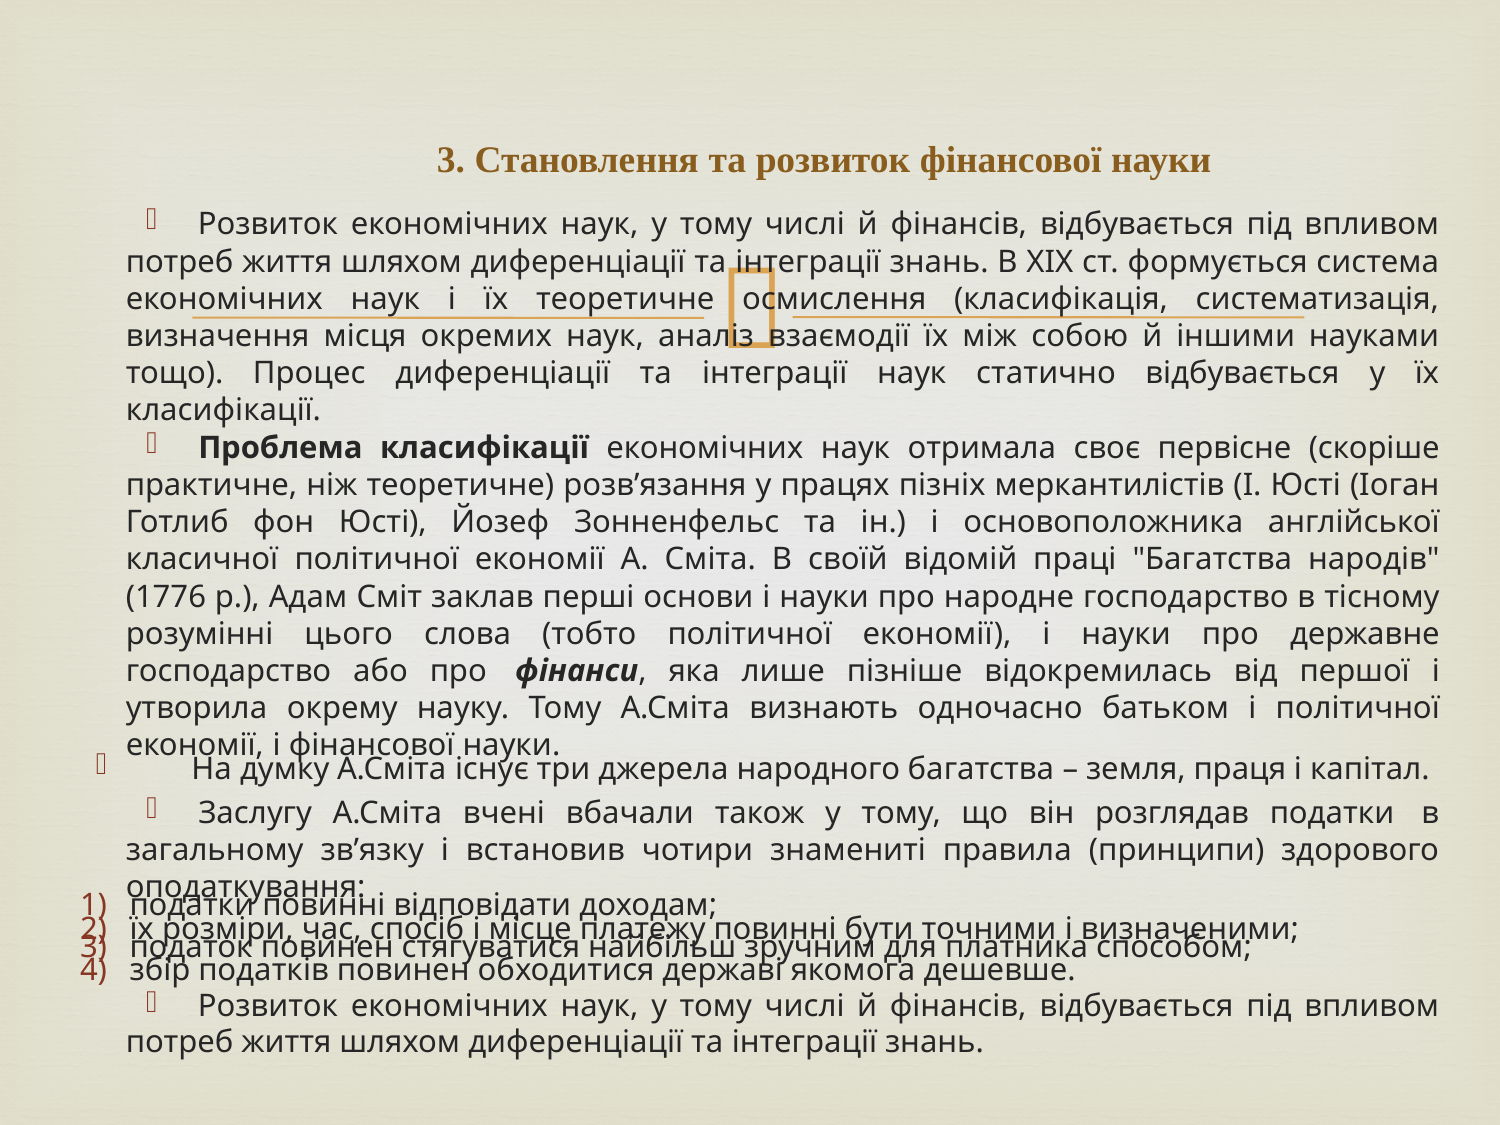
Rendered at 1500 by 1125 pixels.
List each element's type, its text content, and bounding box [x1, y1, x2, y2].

list Розвиток економічних наук, у тому числі й фінансів, відбувається під впливом потреб життя шляхом диференціації та інтеграції знань. В ХІХ ст. формується система економічних наук і їх теоретичне осмислення (класифікація, систематизація, визначення місця окремих наук, аналіз взаємодії їх між собою й іншими науками тощо). Процес диференціації та інтеграції наук статично відбувається у їх класифікації. Проблема класифікації економічних наук отримала своє первісне (скоріше практичне, ніж теоретичне) розв’язання у працях пізніх меркантилістів (І. Юсті (Іоган Готлиб фон Юсті), Йозеф Зонненфельс та ін.) і основоположника англійської класичної політичної економії А. Сміта. В своїй відомій праці "Багатства народів" (1776 р.), Адам Сміт заклав перші основи і науки про народне господарство в тісному розумінні цього слова (тобто політичної економії), і науки про державне господарство або про фінанси, яка лише пізніше відокремилась від першої і утворила окрему науку. Тому А.Сміта визнають одночасно батьком і політичної економії, і фінансової науки. На думку А.Сміта існує три джерела народного багатства – земля, праця і капітал. Заслугу А.Сміта вчені вбачали також у тому, що він розглядав податки в загальному зв’язку і встановив чотири знамениті правила (принципи) здорового оподаткування: податки повинні відповідати доходам; їх розміри, час, спосіб і місце платежу повинні бути точними і визначеними; податок повинен стягуватися найбільш зручним для платника способом; збір податків повинен обходитися державі якомога дешевше. Розвиток економічних наук, у тому числі й фінансів, відбувається під впливом потреб життя шляхом диференціації та інтеграції знань. [64, 196, 1500, 1094]
title 3. Становлення та розвиток фінансової науки [112, 93, 1386, 267]
